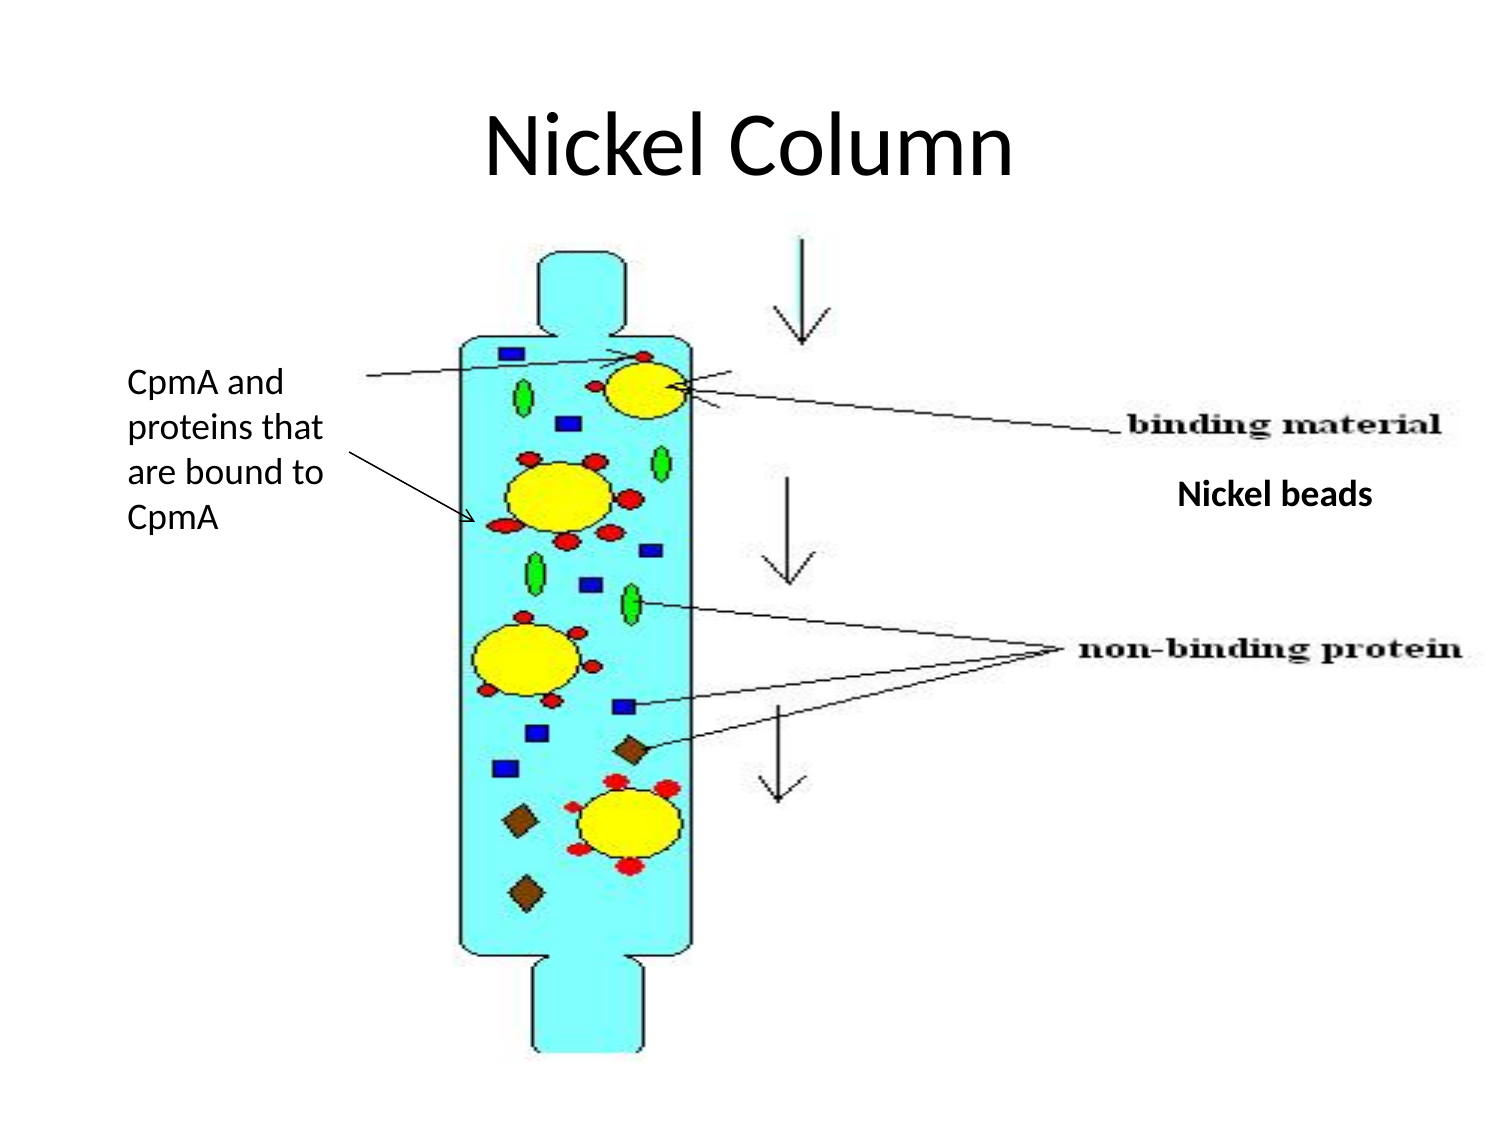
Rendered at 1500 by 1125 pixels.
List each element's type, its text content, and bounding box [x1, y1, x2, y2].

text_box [348, 451, 476, 523]
title Nickel Column [75, 45, 1425, 209]
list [0, 212, 1500, 1125]
